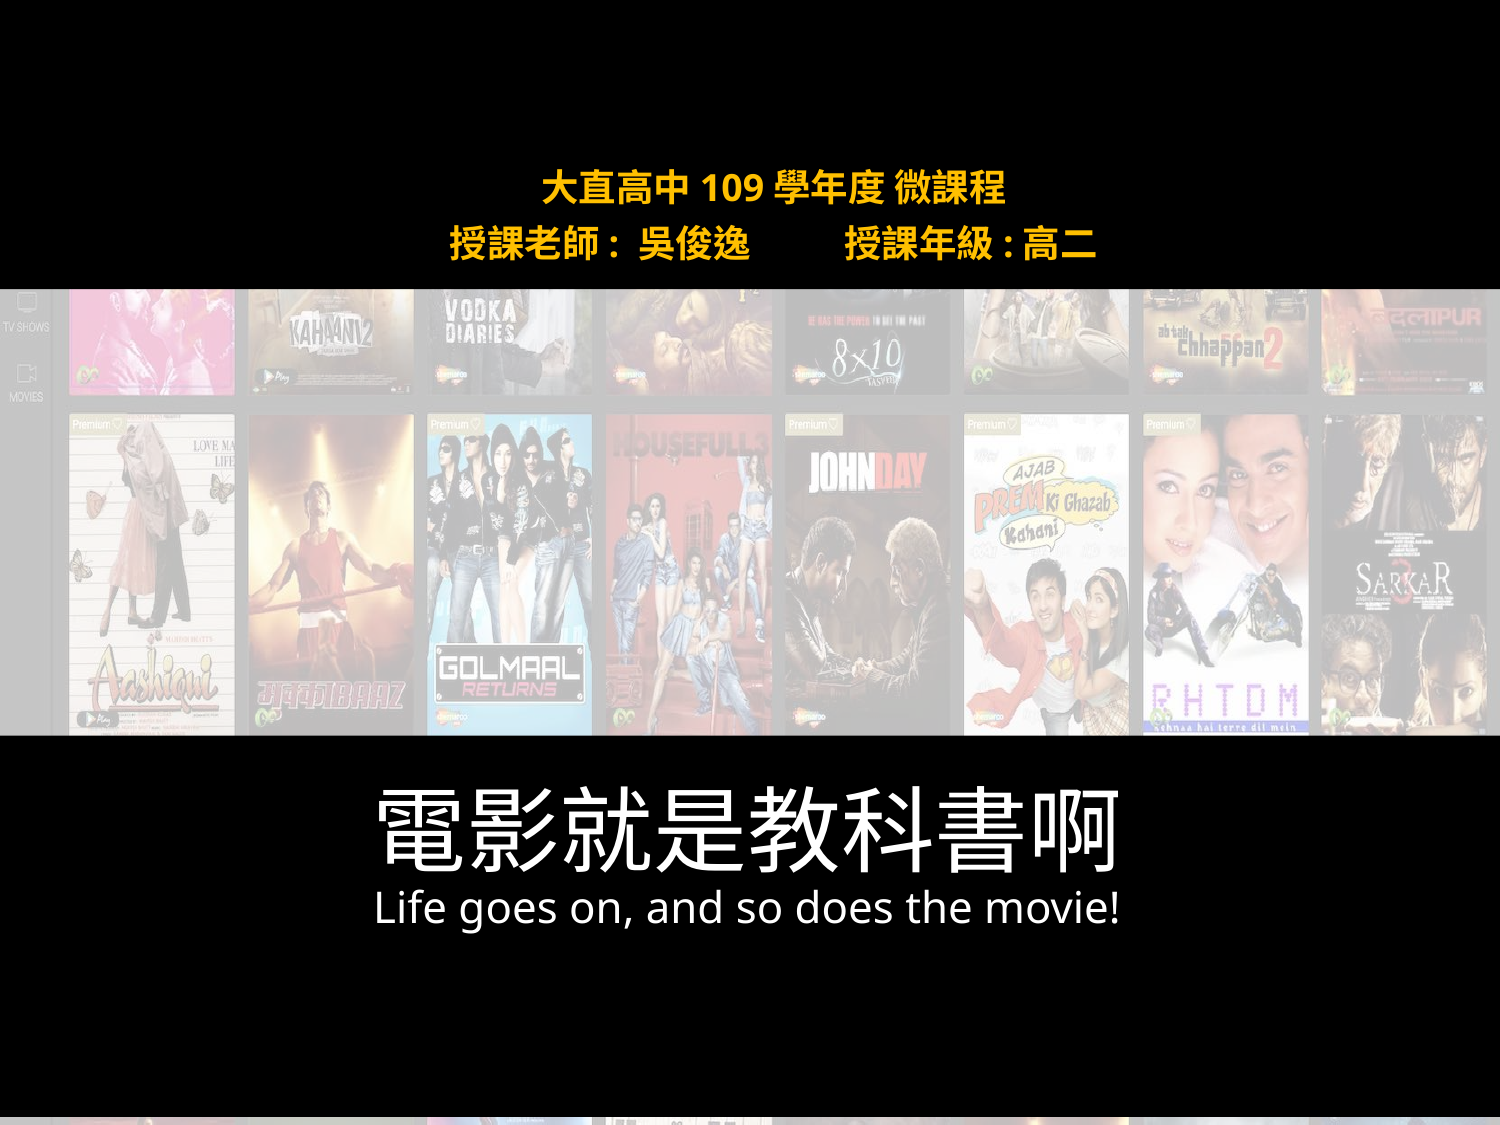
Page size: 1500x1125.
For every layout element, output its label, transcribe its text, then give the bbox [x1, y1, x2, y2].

text_box [0, 734, 1500, 1118]
text_box [0, 0, 1500, 290]
title 電影就是教科書啊 Life goes on, and so does the movie! [184, 647, 1310, 941]
subtitle 大直高中109學年度 微課程 授課老師: 吳俊逸 授課年級:高二 [211, 161, 1337, 366]
